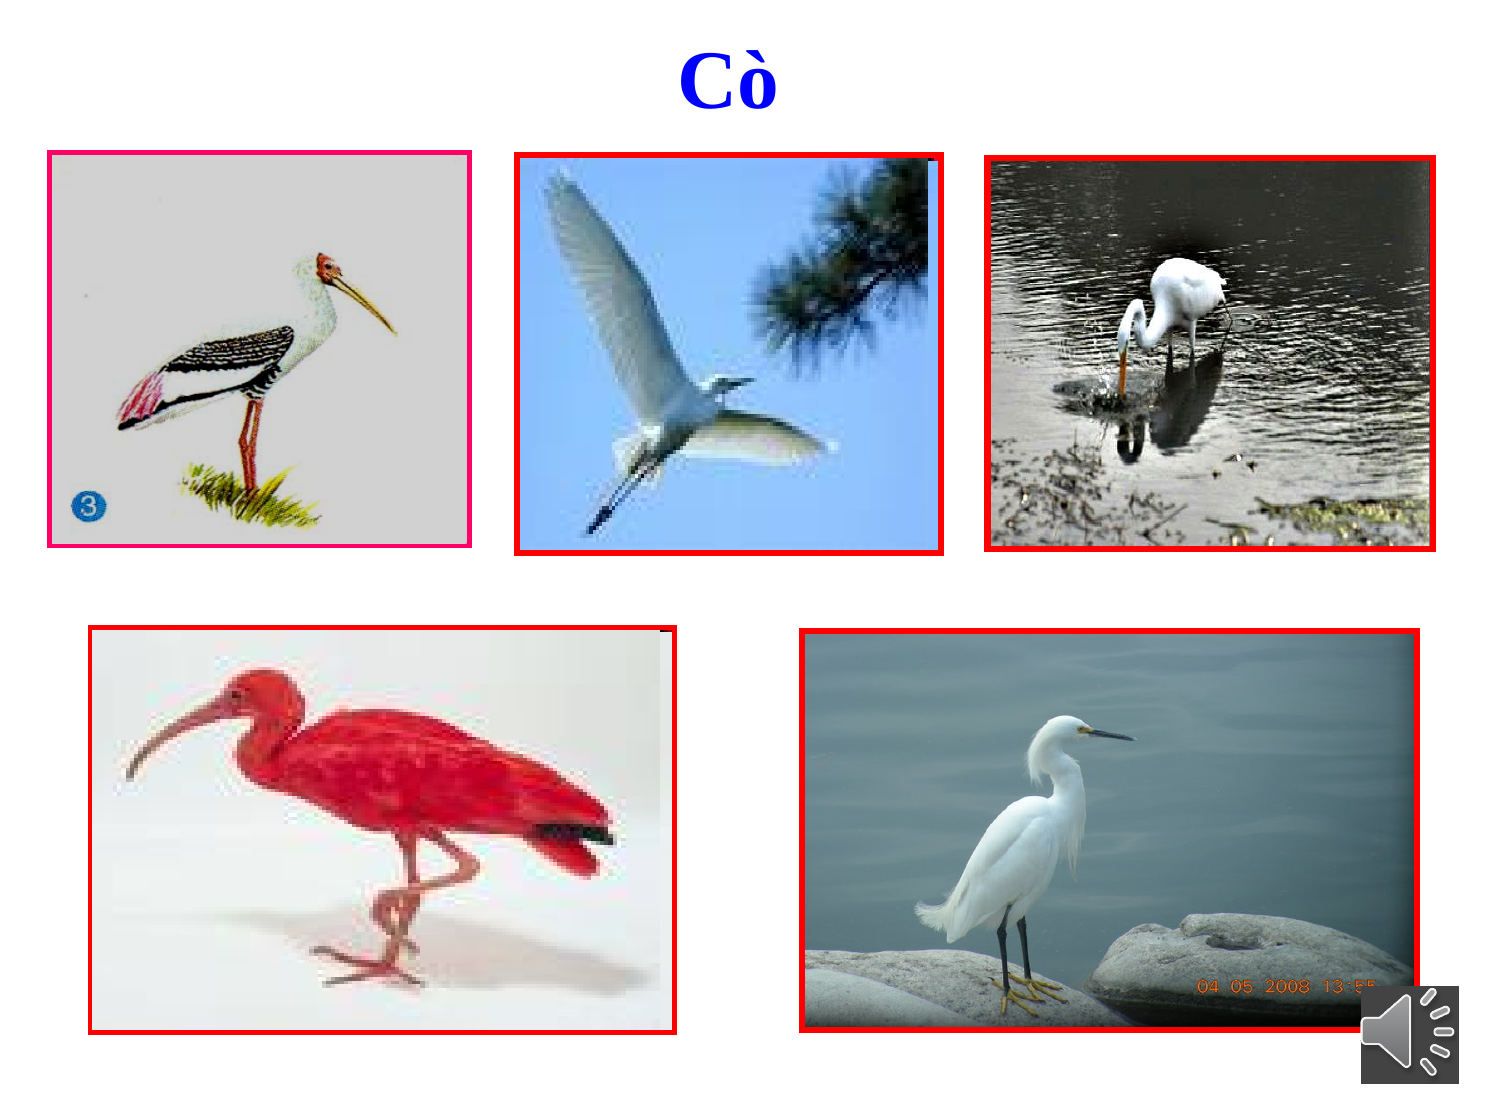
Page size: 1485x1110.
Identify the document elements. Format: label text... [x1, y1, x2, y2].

picture [519, 157, 939, 551]
picture [804, 634, 1461, 1086]
picture [990, 160, 1430, 547]
picture [92, 629, 673, 1031]
picture [51, 154, 468, 544]
text_box Cò [597, 23, 861, 128]
